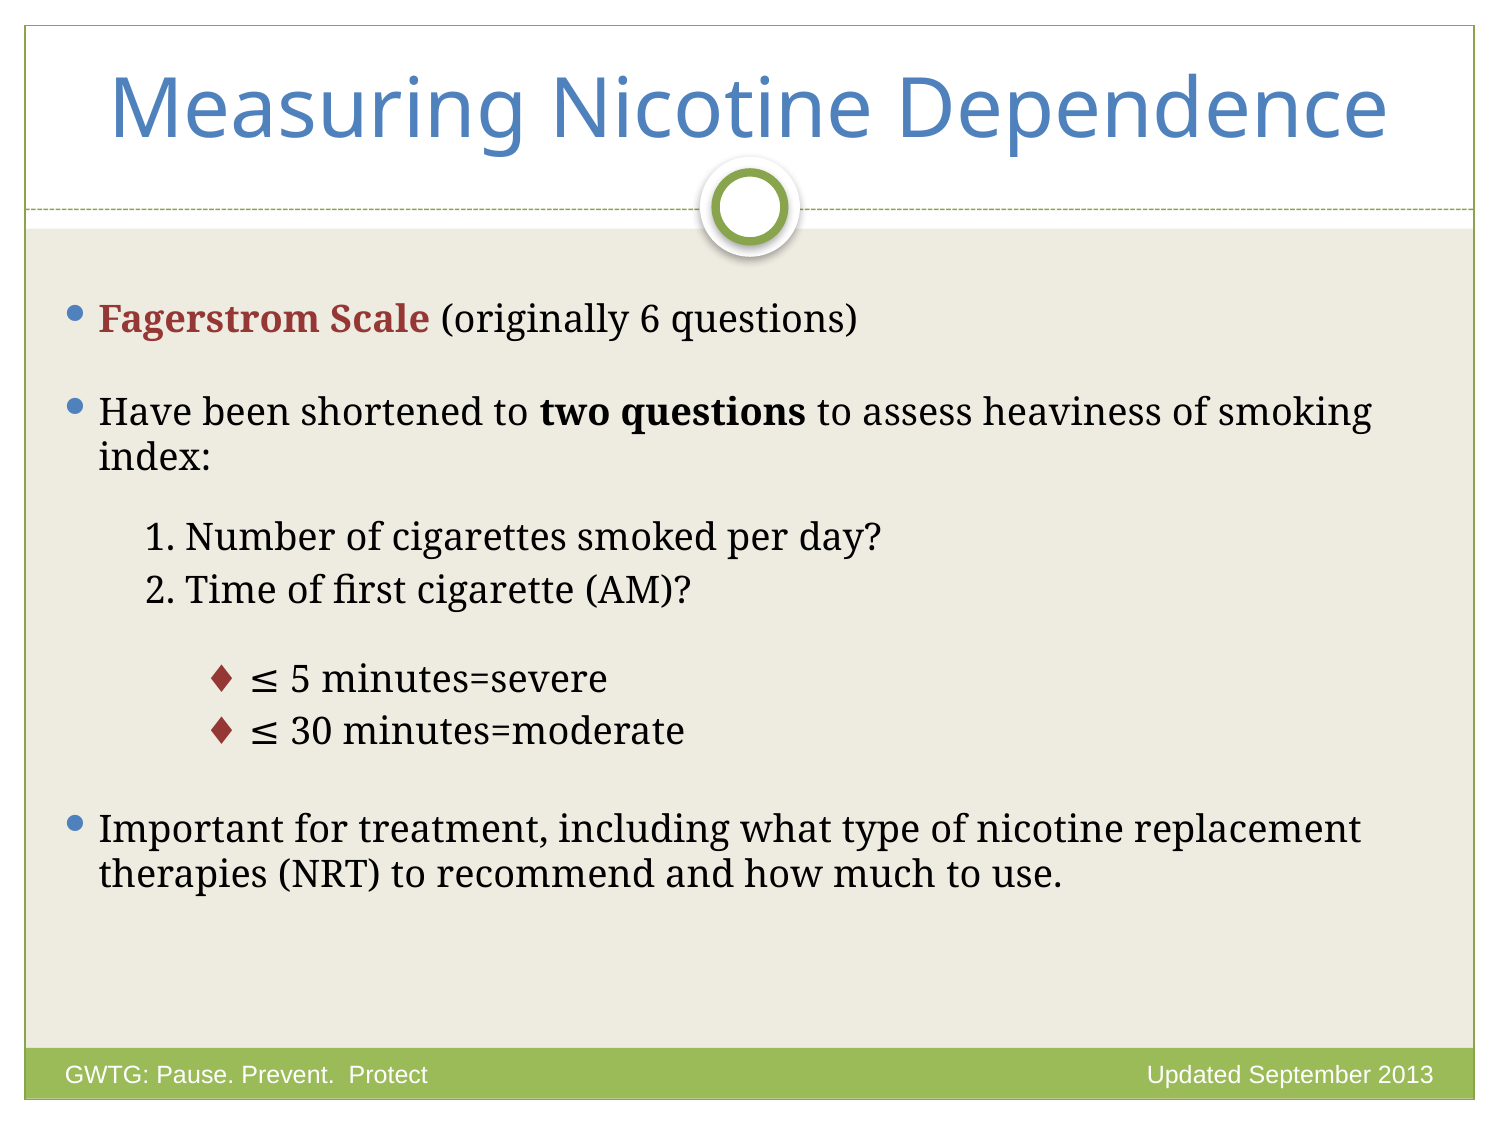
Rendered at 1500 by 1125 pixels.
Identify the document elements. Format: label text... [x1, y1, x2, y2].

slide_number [950, 1050, 1450, 1111]
list Fagerstrom Scale (originally 6 questions) Have been shortened to two questions to assess heaviness of smoking index: 1. Number of cigarettes smoked per day? 2. Time of first cigarette (AM)? ♦ ≤ 5 minutes=severe ♦ ≤ 30 minutes=moderate Important for treatment, including what type of nicotine replacement therapies (NRT) to recommend and how much to use. [49, 286, 1445, 1013]
footer GWTG: Pause. Prevent. Protect [50, 1051, 800, 1112]
title Measuring Nicotine Dependence [49, 37, 1450, 163]
